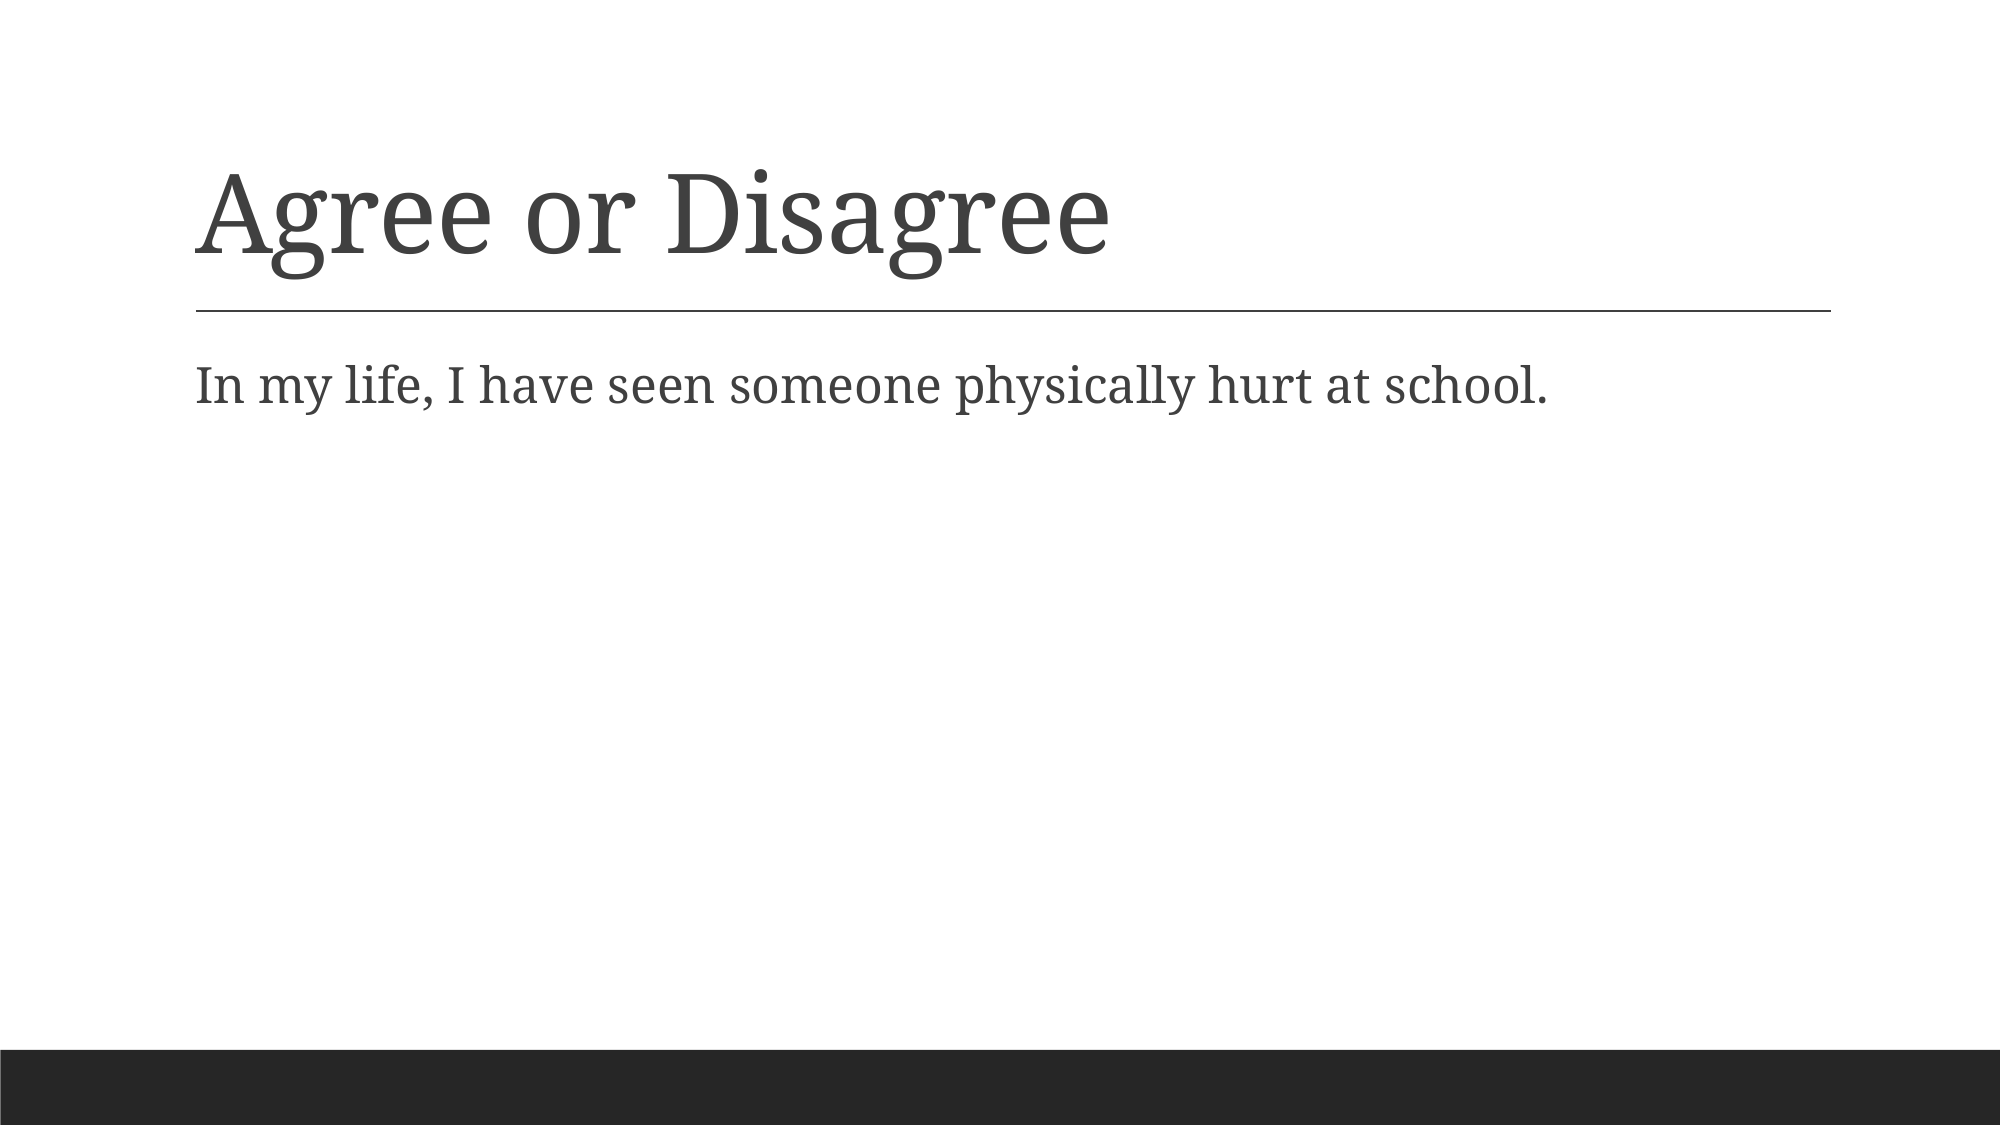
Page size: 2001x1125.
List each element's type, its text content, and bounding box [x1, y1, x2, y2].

title Agree or Disagree [180, 47, 1830, 285]
list In my life, I have seen someone physically hurt at school. [180, 345, 1830, 963]
